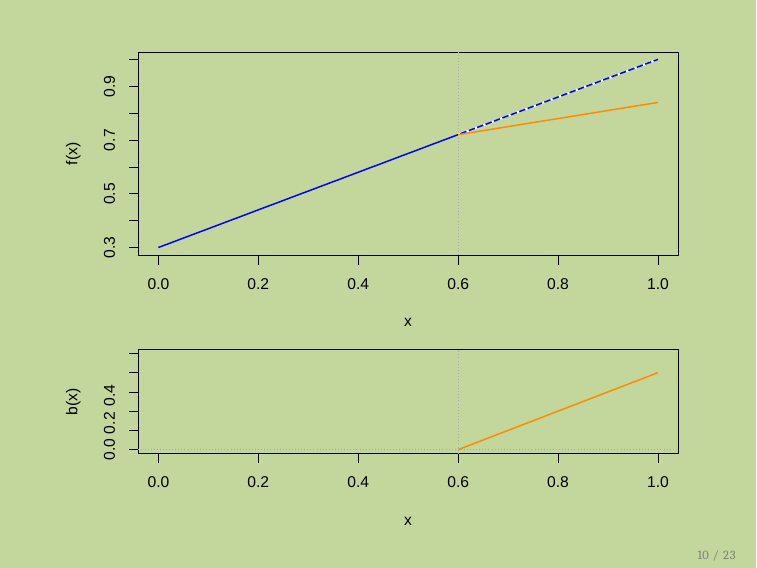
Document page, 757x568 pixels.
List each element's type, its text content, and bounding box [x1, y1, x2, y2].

text_box x [402, 507, 415, 529]
text_box 0.8 [545, 469, 572, 491]
text_box 0.4 [345, 271, 372, 293]
text_box x [402, 309, 415, 331]
text_box 0.7 [99, 127, 122, 154]
text_box 0.9 [99, 73, 122, 100]
text_box 0.2 [245, 469, 272, 491]
text_box [459, 349, 678, 449]
text_box 0.5 [99, 180, 122, 207]
text_box [459, 450, 678, 454]
text_box [459, 51, 678, 256]
text_box 10 / 23 [695, 548, 743, 563]
text_box f(x) [61, 140, 84, 168]
text_box 0.0 0.2 0.4 [99, 359, 122, 463]
text_box 0.0 [145, 469, 172, 491]
text_box [138, 51, 458, 256]
text_box 0.8 [545, 271, 572, 293]
text_box b(x) [61, 385, 84, 418]
text_box 1.0 [644, 469, 672, 491]
text_box 0.2 [245, 271, 272, 293]
text_box 0.0 [145, 271, 172, 293]
text_box 1.0 [644, 271, 672, 293]
text_box 0.4 [345, 469, 372, 491]
text_box 0.3 [99, 234, 122, 261]
text_box [138, 349, 458, 449]
text_box 0.6 [445, 469, 472, 491]
text_box 0.6 [445, 271, 472, 293]
text_box [138, 450, 458, 454]
